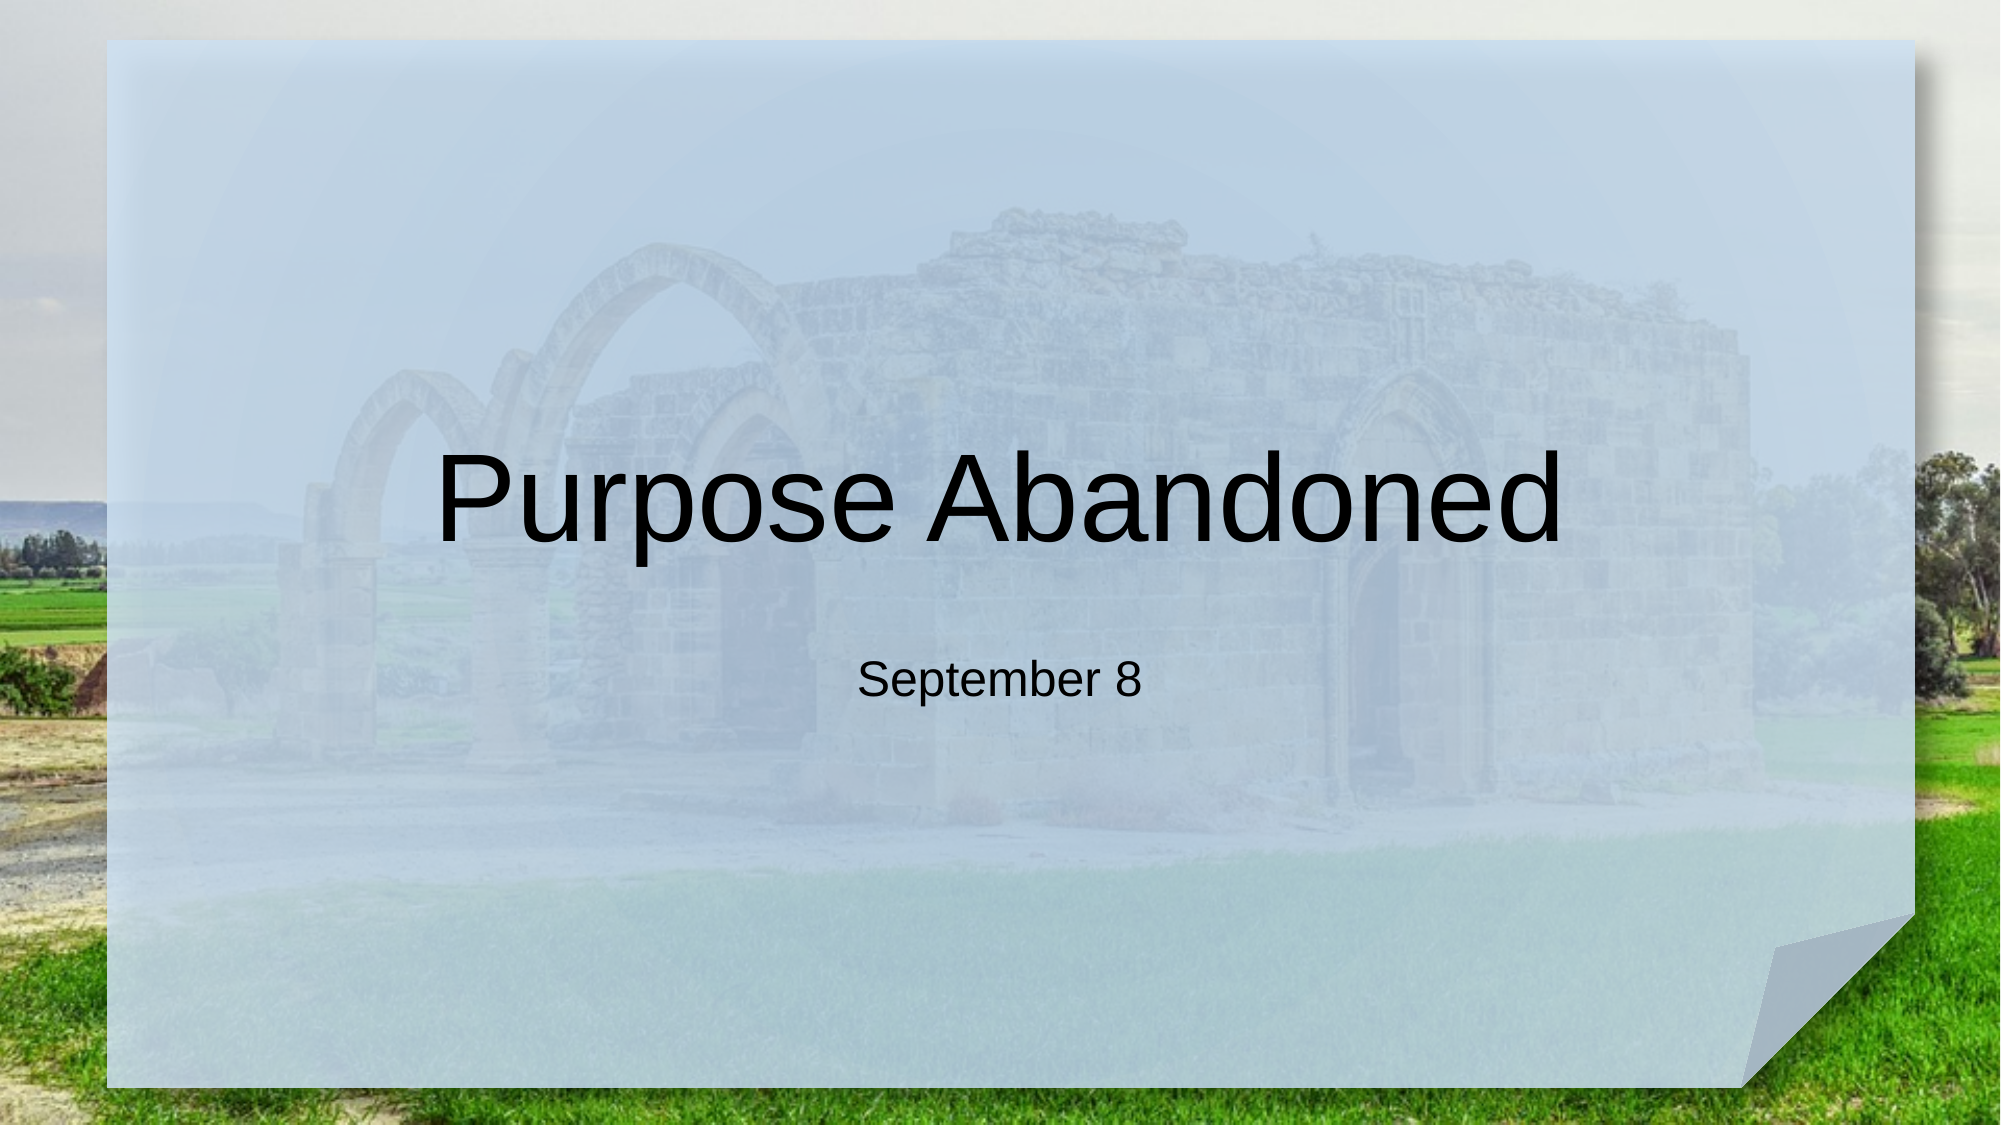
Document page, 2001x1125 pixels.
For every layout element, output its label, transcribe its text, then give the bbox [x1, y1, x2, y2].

picture [0, 0, 2001, 1125]
title Purpose Abandoned [249, 184, 1750, 576]
subtitle September 8 [249, 645, 1750, 863]
